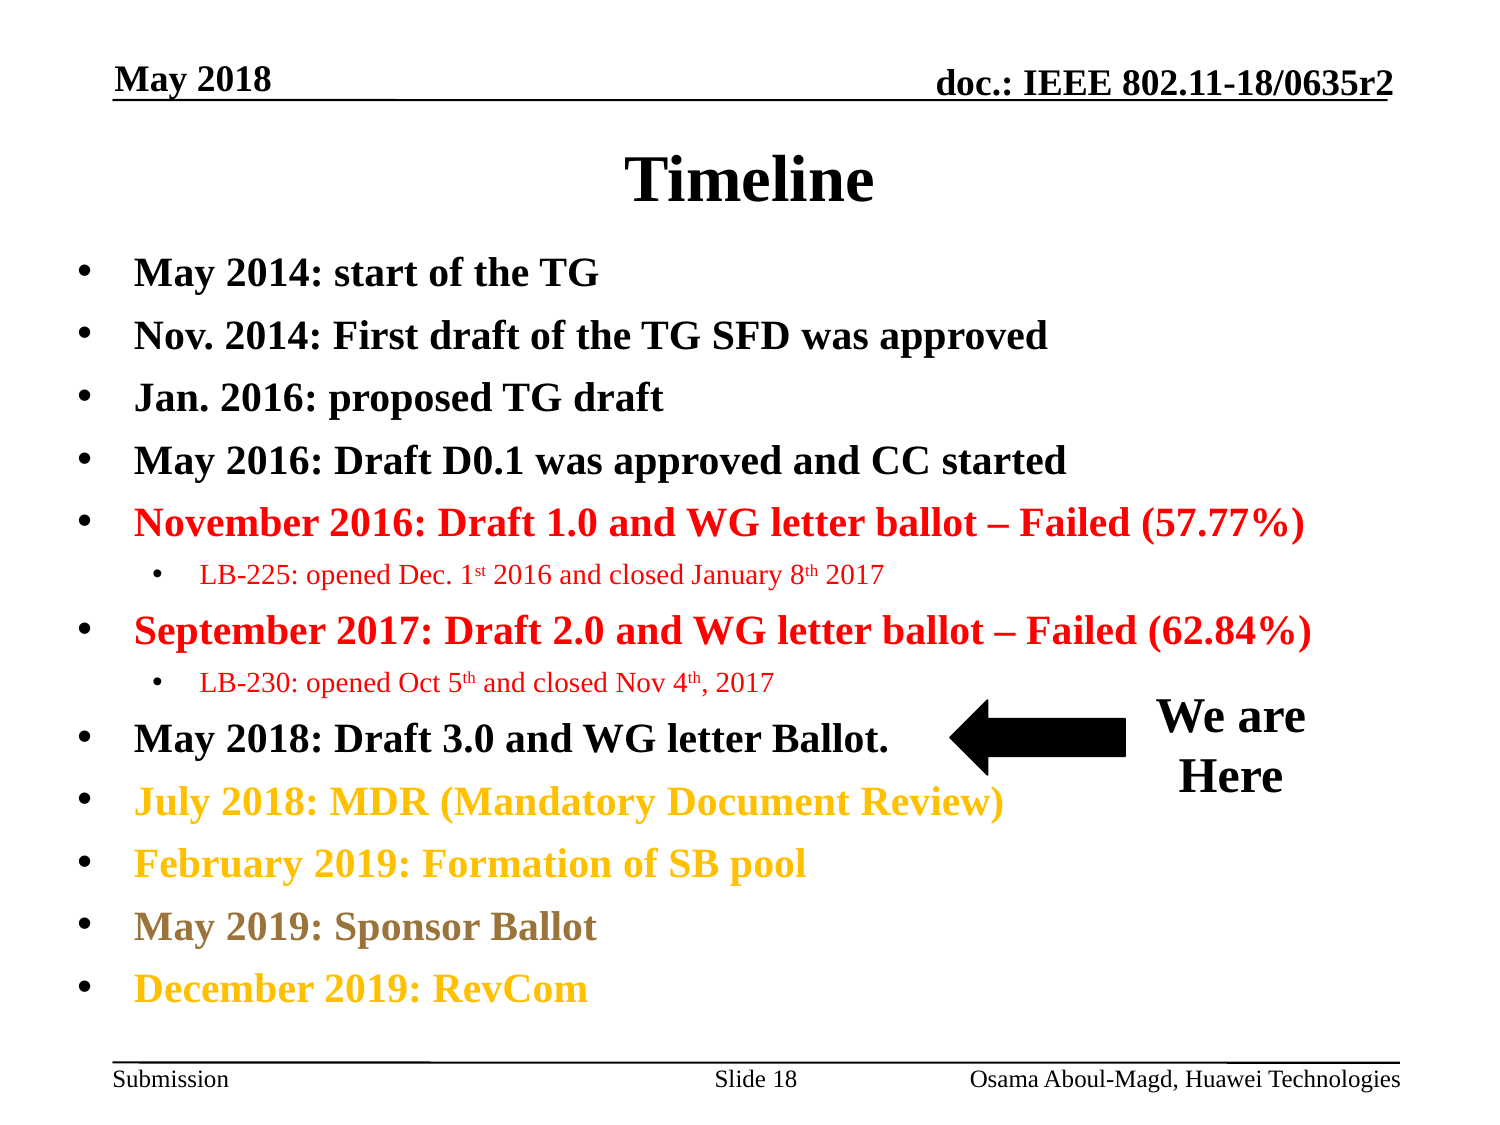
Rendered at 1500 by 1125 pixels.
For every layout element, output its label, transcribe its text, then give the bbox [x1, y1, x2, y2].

title Timeline [112, 87, 1388, 237]
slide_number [114, 54, 423, 100]
text_box [950, 699, 1126, 775]
footer Osama Aboul-Magd, Huawei Technologies [878, 1061, 1402, 1093]
text_box We are Here [1140, 674, 1322, 810]
list May 2014: start of the TG Nov. 2014: First draft of the TG SFD was approved Jan. 2016: proposed TG draft May 2016: Draft D0.1 was approved and CC started November 2016: Draft 1.0 and WG letter ballot – Failed (57.77%) LB-225: opened Dec. 1st 2016 and closed January 8th 2017 September 2017: Draft 2.0 and WG letter ballot – Failed (62.84%) LB-230: opened Oct 5th and closed Nov 4th, 2017 May 2018: Draft 3.0 and WG letter Ballot. July 2018: MDR (Mandatory Document Review) February 2019: Formation of SB pool May 2019: Sponsor Ballot December 2019: RevCom [62, 237, 1451, 913]
slide_number Slide 18 [712, 1061, 800, 1123]
